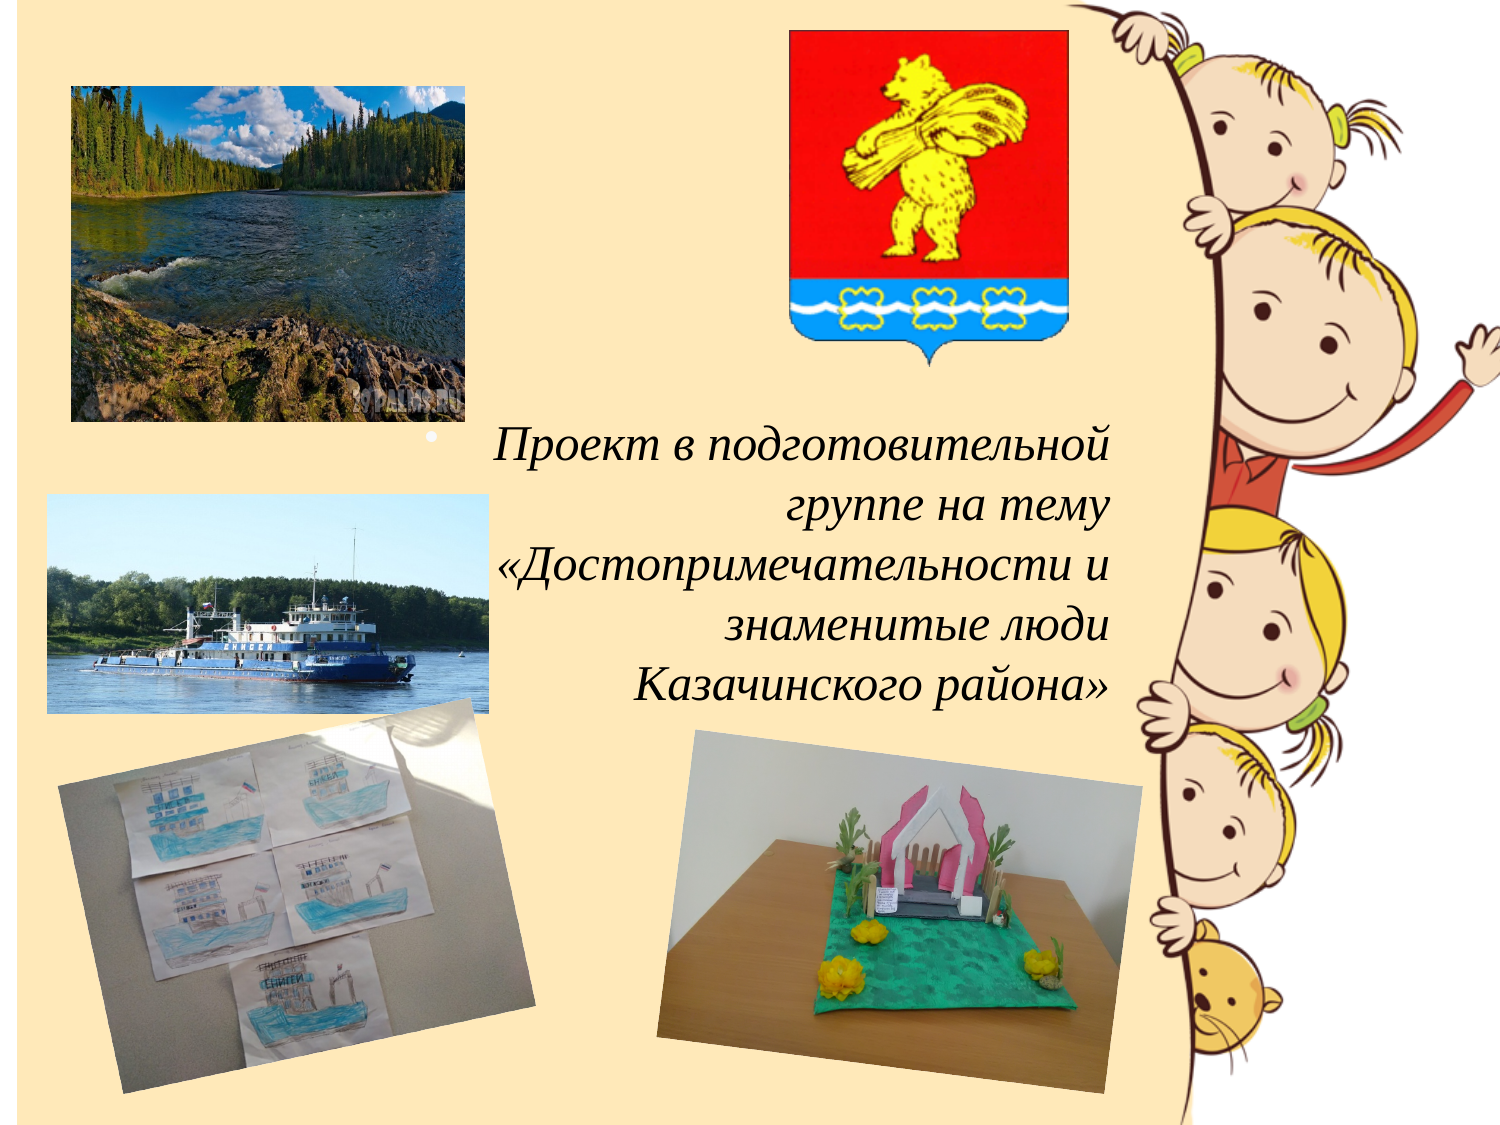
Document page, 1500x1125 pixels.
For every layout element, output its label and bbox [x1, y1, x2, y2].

list [71, 85, 465, 422]
picture [17, 0, 1500, 1125]
